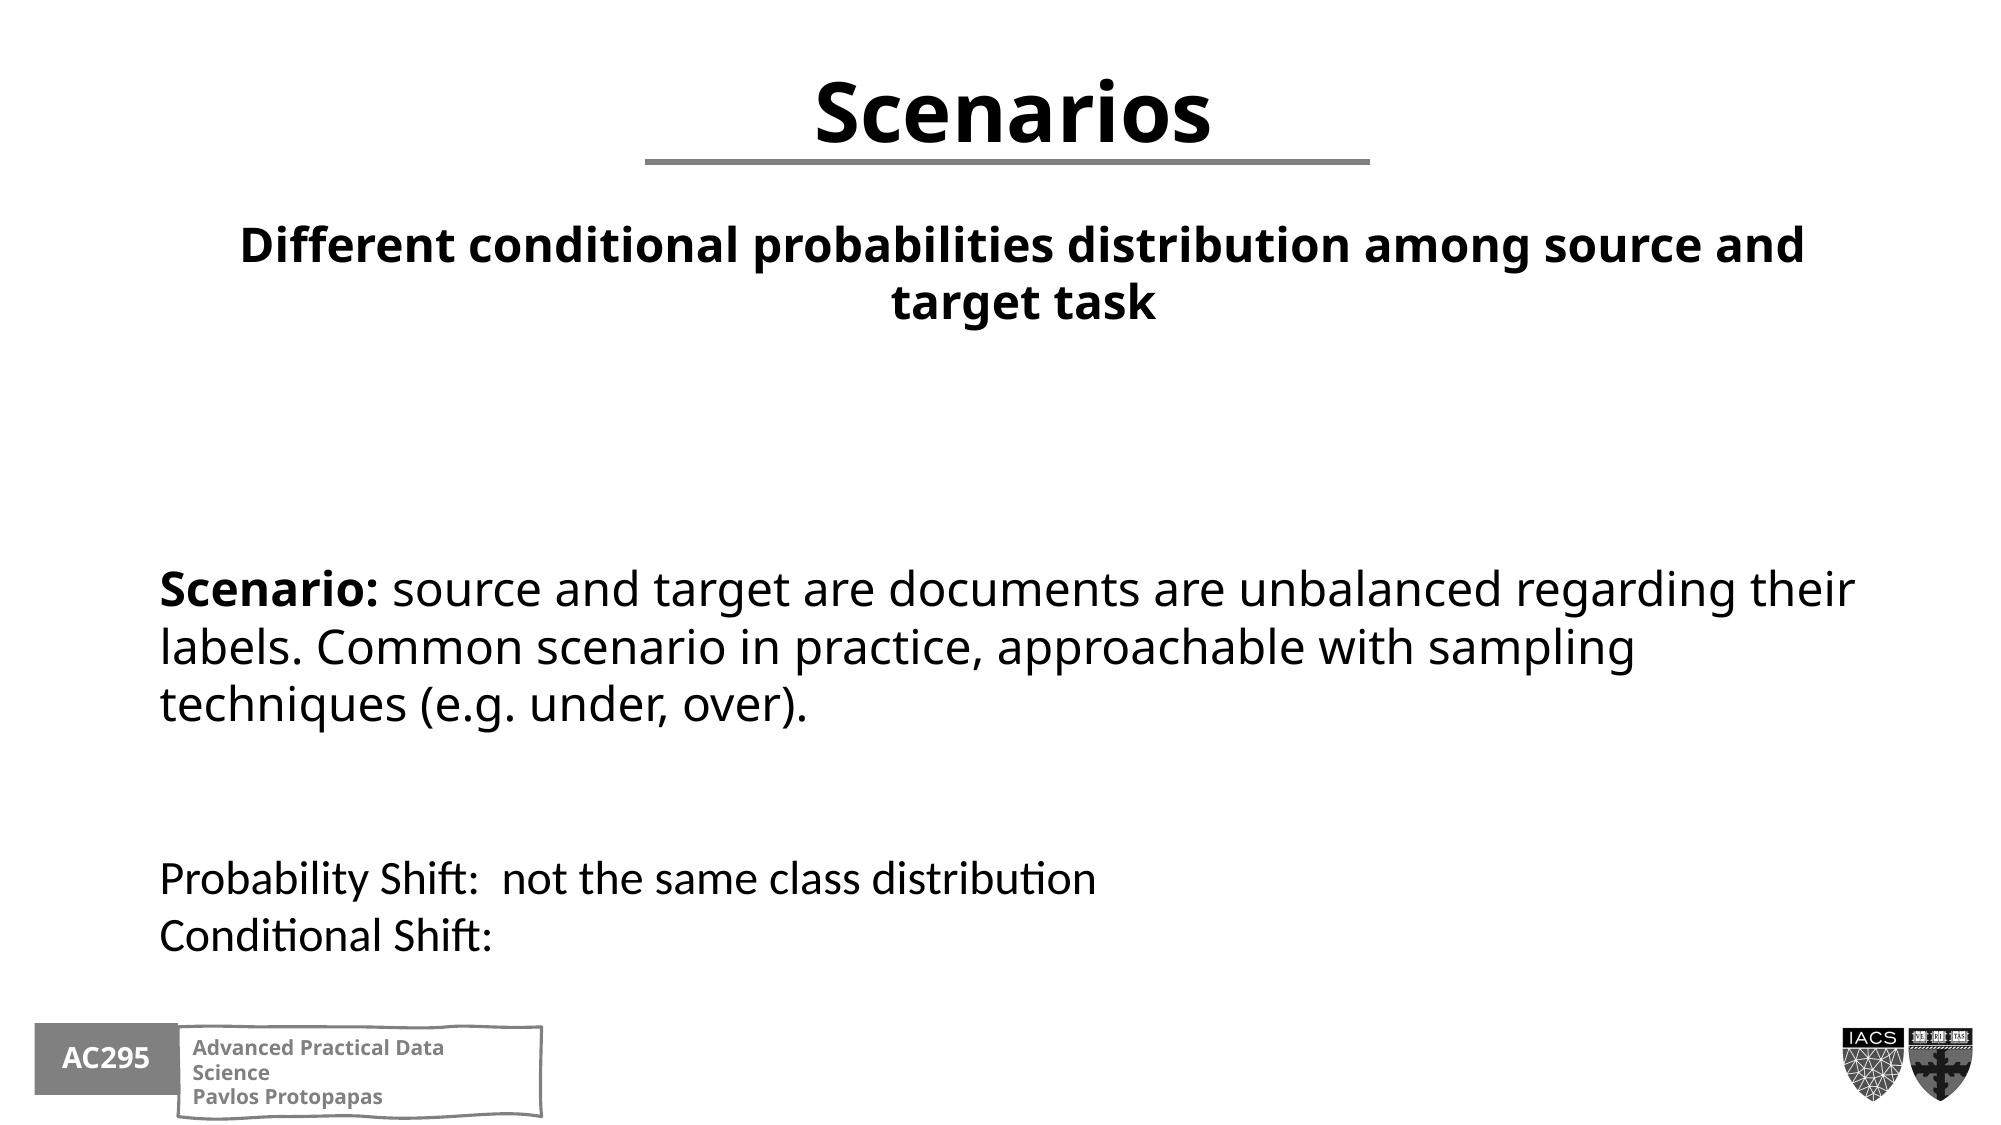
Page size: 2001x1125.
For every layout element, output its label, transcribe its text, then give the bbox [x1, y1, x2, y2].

picture [1838, 1023, 1977, 1107]
list Scenarios [190, 51, 1838, 158]
